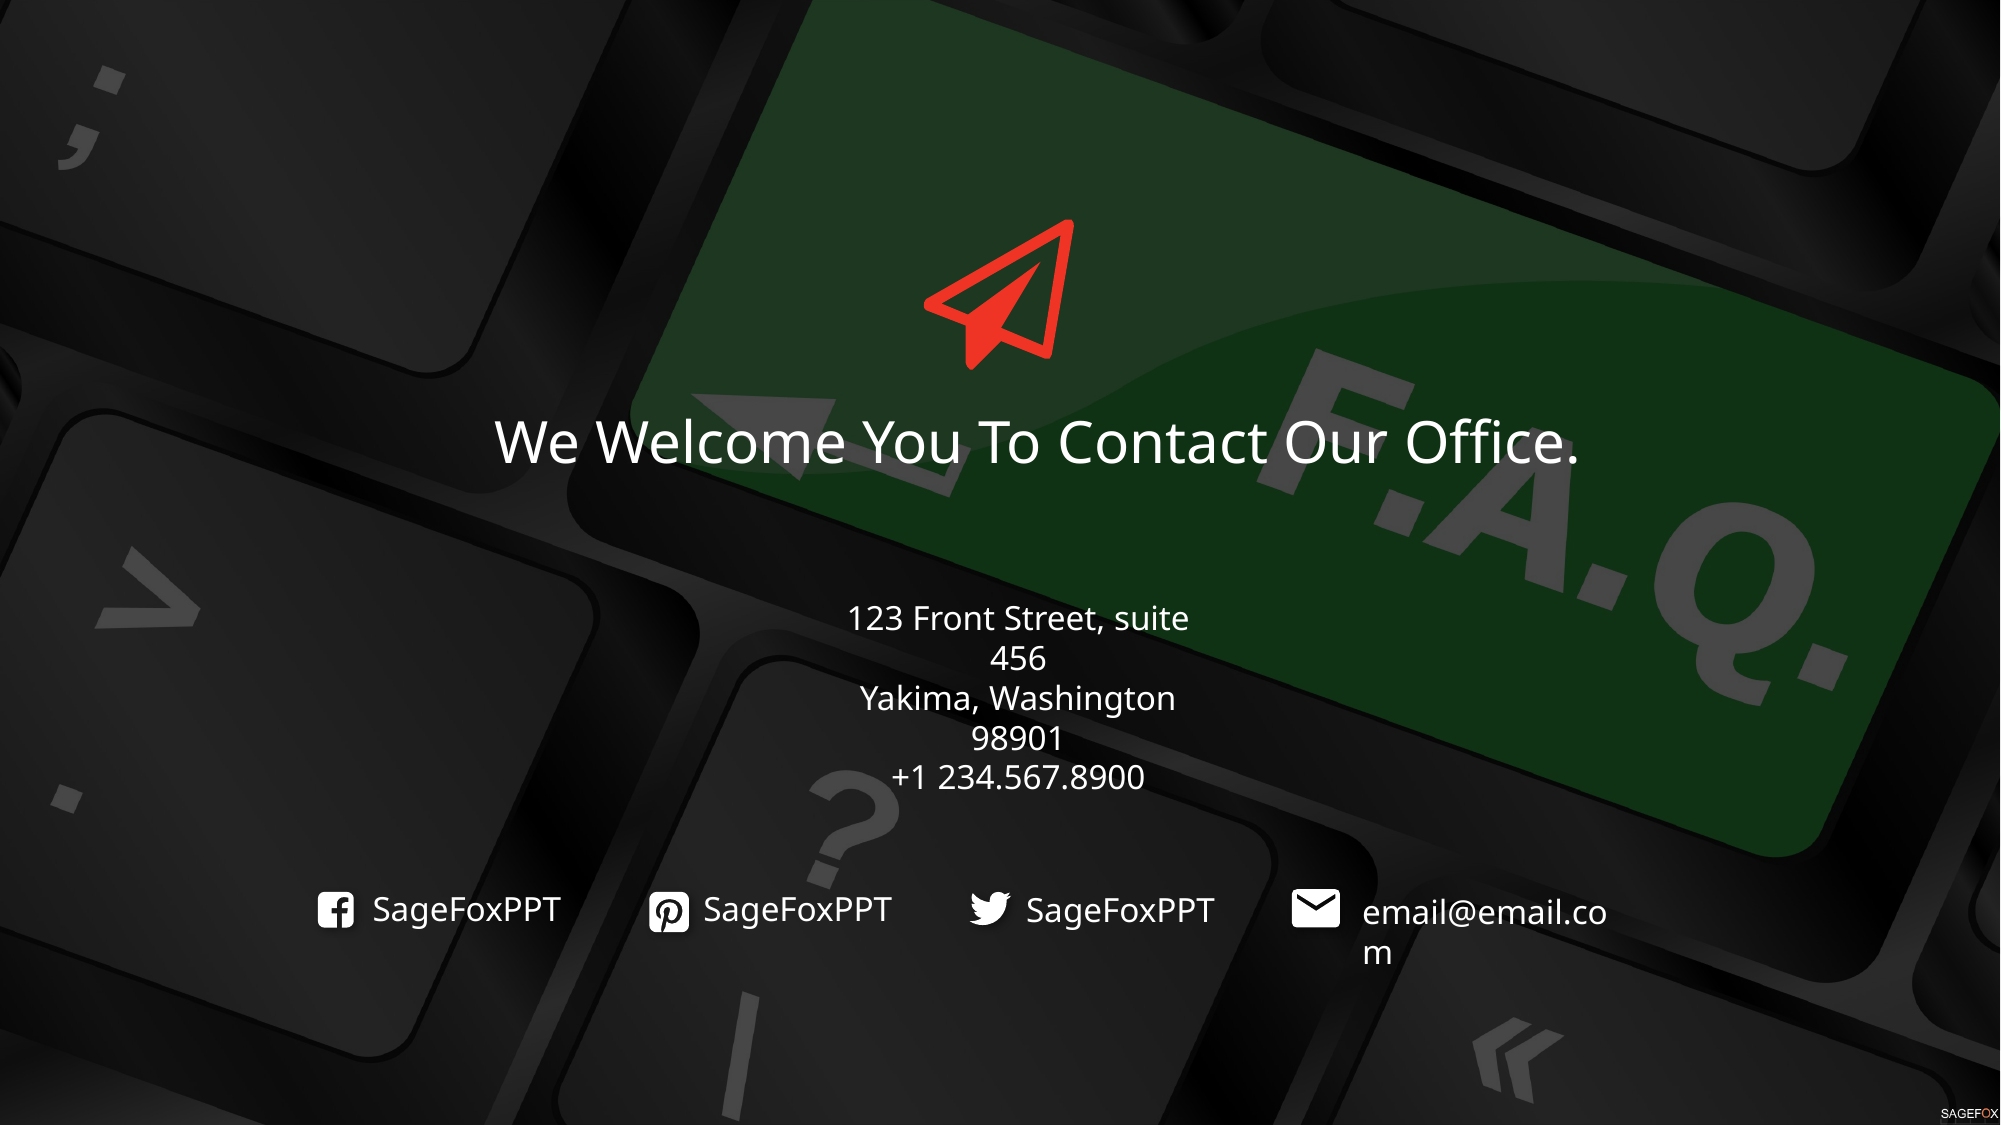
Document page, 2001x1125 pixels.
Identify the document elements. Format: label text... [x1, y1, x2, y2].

text_box SageFoxPPT [357, 880, 598, 936]
text_box [969, 891, 1011, 926]
text_box [317, 891, 354, 928]
text_box email@email.com [1347, 884, 1649, 979]
text_box [649, 891, 688, 933]
text_box We Welcome You To Contact Our Office. [477, 398, 1598, 483]
text_box SageFoxPPT [1011, 881, 1252, 937]
text_box [1291, 889, 1340, 928]
text_box 123 Front Street, suite 456 Yakima, Washington 98901 +1 234.567.8900 [808, 589, 1229, 804]
picture [0, 0, 2001, 1125]
text_box [923, 219, 1074, 370]
text_box SageFoxPPT [688, 880, 929, 936]
